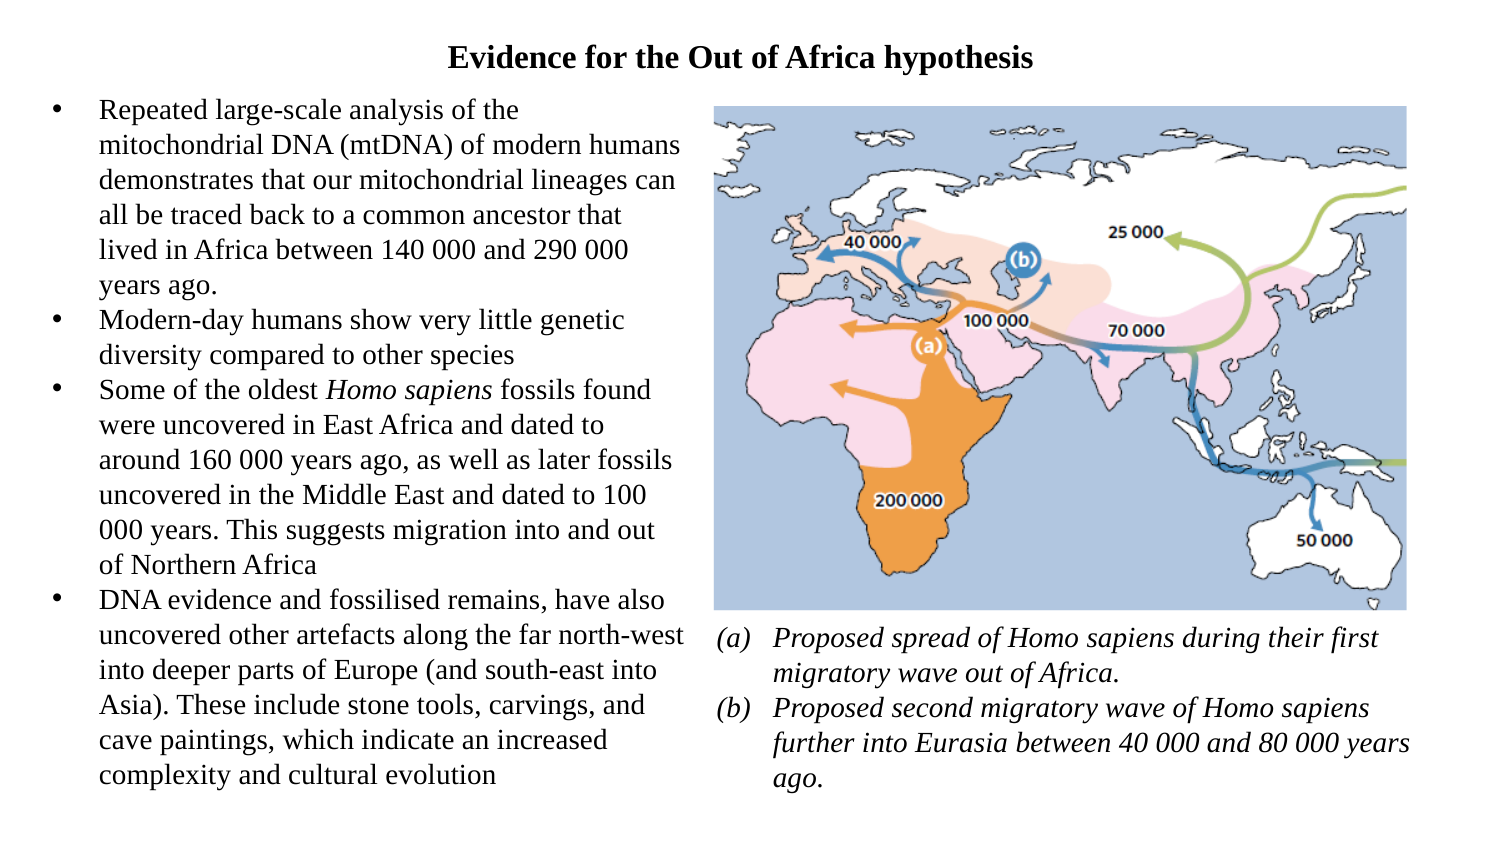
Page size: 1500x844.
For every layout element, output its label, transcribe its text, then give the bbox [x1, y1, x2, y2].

text_box Proposed spread of Homo sapiens during their first migratory wave out of Africa. Proposed second migratory wave of Homo sapiens further into Eurasia between 40 000 and 80 000 years ago. [701, 610, 1452, 801]
text_box Repeated large-scale analysis of the mitochondrial DNA (mtDNA) of modern humans demonstrates that our mitochondrial lineages can all be traced back to a common ancestor that lived in Africa between 140 000 and 290 000 years ago. Modern-day humans show very little genetic diversity compared to other species Some of the oldest Homo sapiens fossils found were uncovered in East Africa and dated to around 160 000 years ago, as well as later fossils uncovered in the Middle East and dated to 100 000 years. This suggests migration into and out of Northern Africa DNA evidence and fossilised remains, have also uncovered other artefacts along the far north-west into deeper parts of Europe (and south-east into Asia). These include stone tools, carvings, and cave paintings, which indicate an increased complexity and cultural evolution [37, 83, 702, 798]
picture [711, 105, 1409, 611]
text_box Evidence for the Out of Africa hypothesis [432, 27, 1061, 83]
